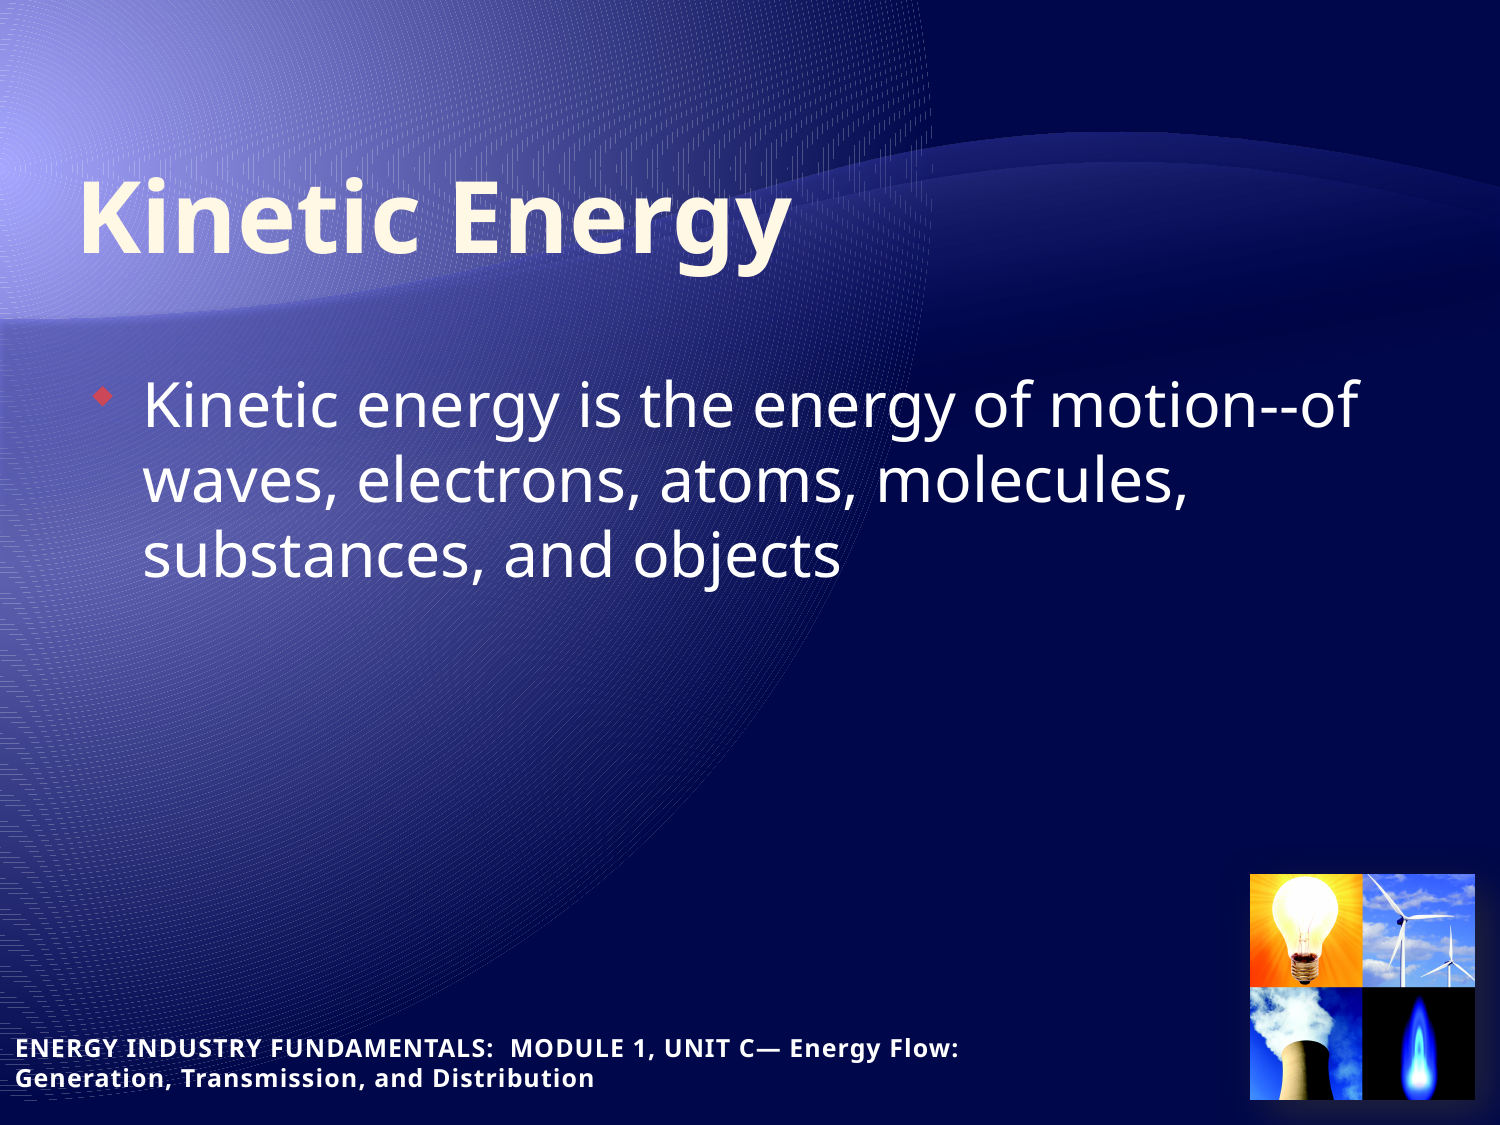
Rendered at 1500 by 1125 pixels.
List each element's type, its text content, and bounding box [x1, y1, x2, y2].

picture [1250, 874, 1475, 1100]
title Kinetic Energy [75, 125, 1425, 275]
list Kinetic energy is the energy of motion--of waves, electrons, atoms, molecules, substances, and objects [75, 357, 1425, 1033]
